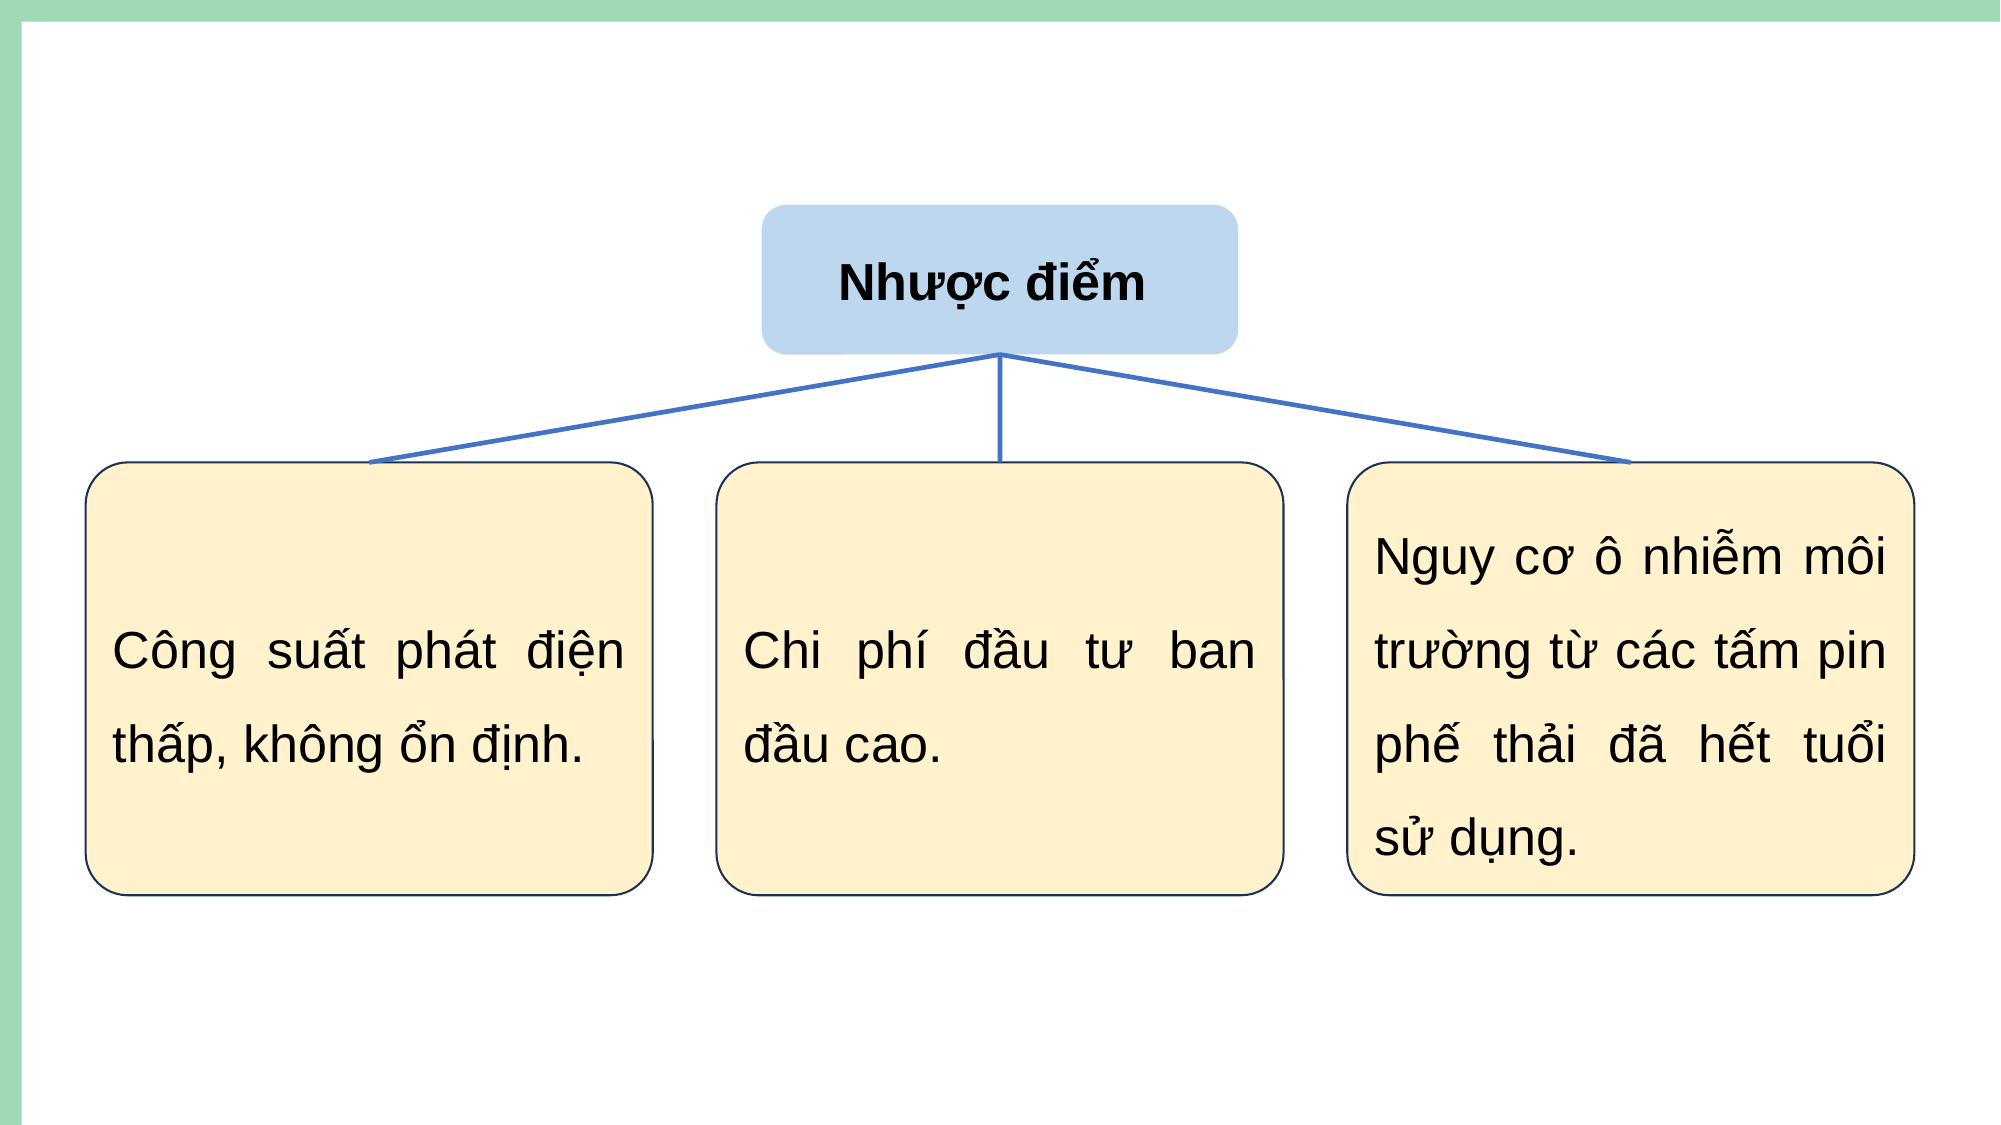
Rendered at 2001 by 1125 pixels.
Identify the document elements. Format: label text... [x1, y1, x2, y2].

text_box [0, 0, 2000, 23]
text_box Chi phí đầu tư ban đầu cao. [715, 463, 1285, 897]
text_box Nhược điểm [760, 203, 1240, 354]
text_box Nguy cơ ô nhiễm môi trường từ các tấm pin phế thải đã hết tuổi sử dụng. [1346, 461, 1916, 897]
text_box [0, 23, 23, 1125]
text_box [369, 354, 999, 463]
text_box Công suất phát điện thấp, không ổn định. [84, 461, 654, 897]
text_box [999, 354, 1631, 463]
